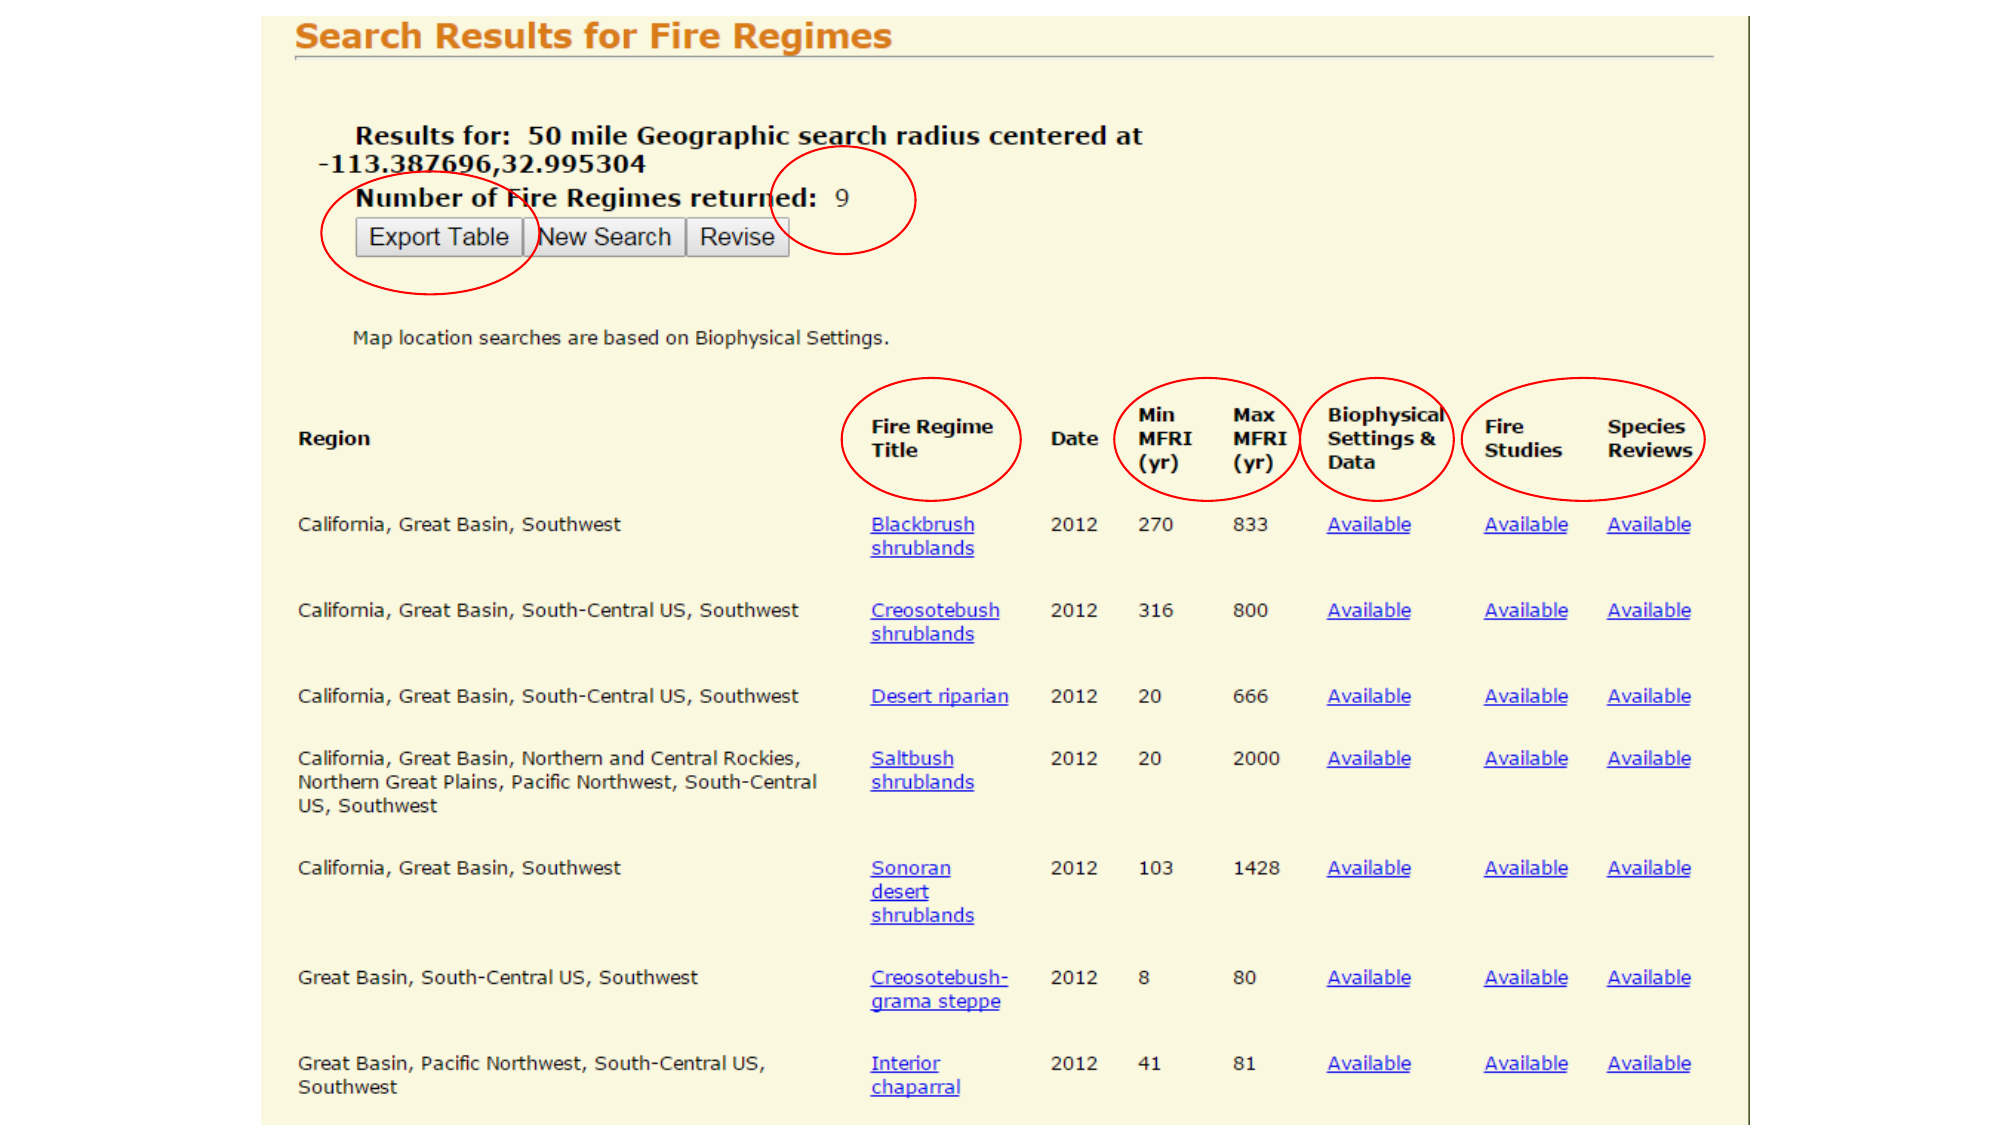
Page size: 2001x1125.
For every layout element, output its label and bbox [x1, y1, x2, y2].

picture [261, 16, 1750, 1125]
